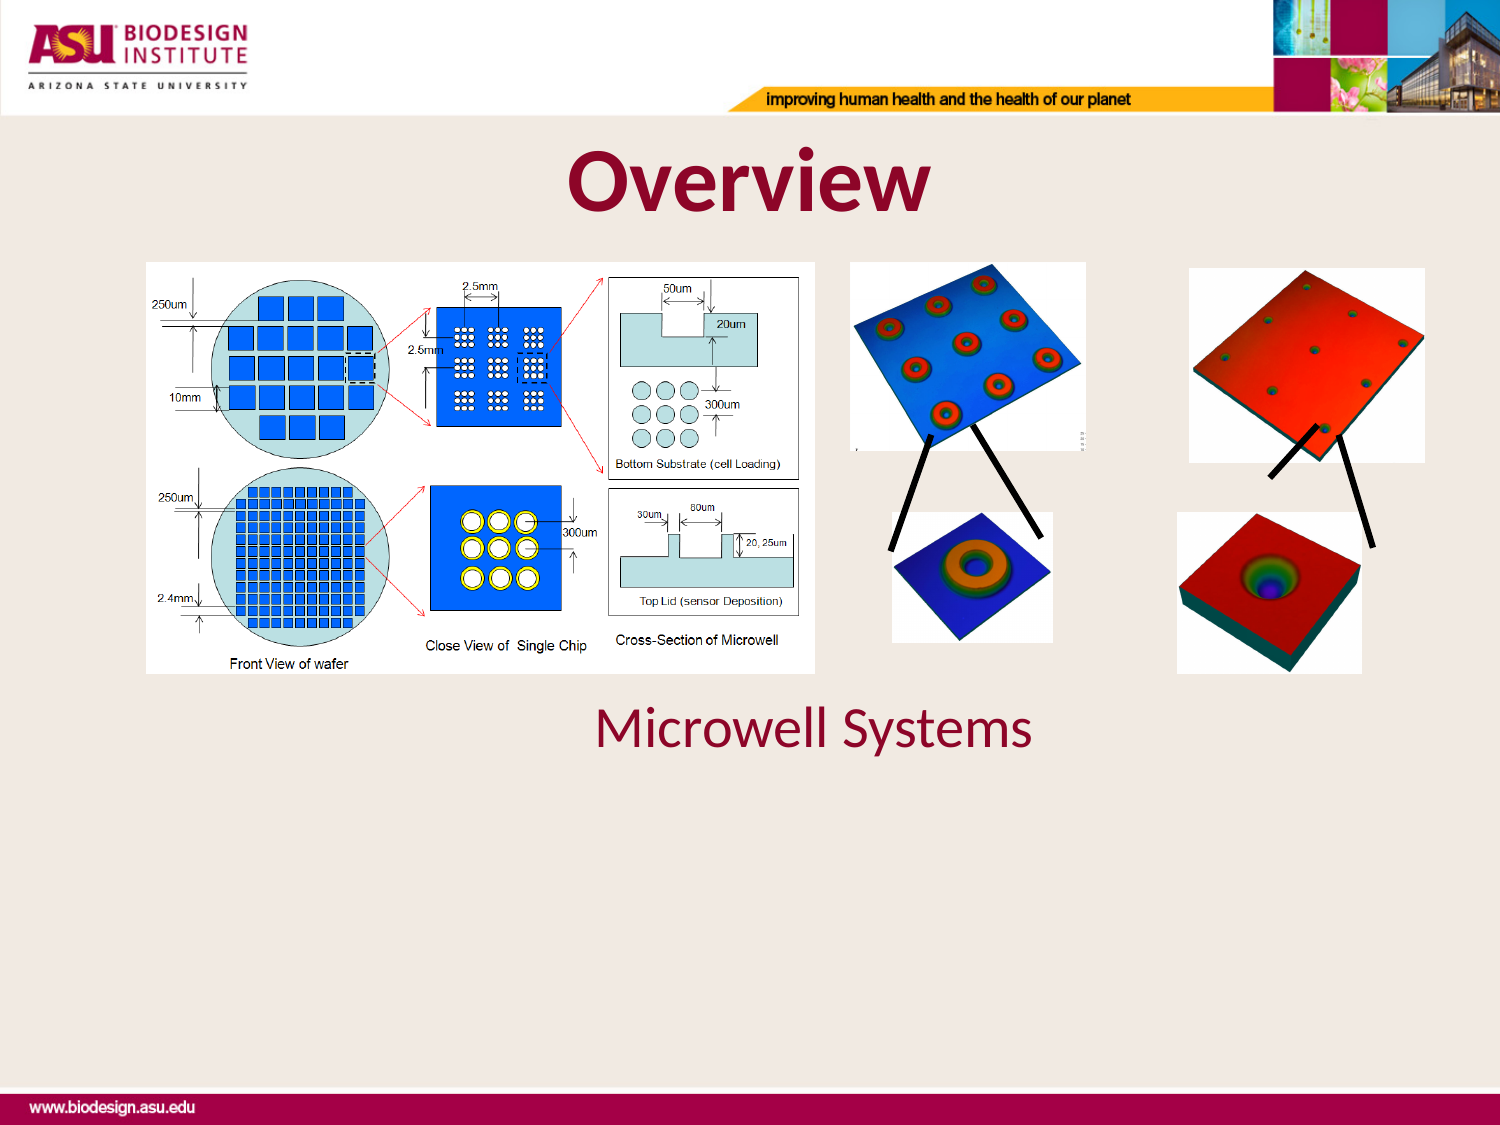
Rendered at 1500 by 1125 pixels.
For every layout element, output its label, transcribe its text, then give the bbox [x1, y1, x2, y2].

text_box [1269, 424, 1318, 479]
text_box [972, 424, 1042, 539]
picture [0, 0, 1500, 1125]
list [146, 262, 815, 674]
title Overview [75, 81, 1425, 269]
text_box Microwell Systems [580, 681, 1049, 767]
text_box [1338, 434, 1374, 548]
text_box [890, 434, 932, 552]
